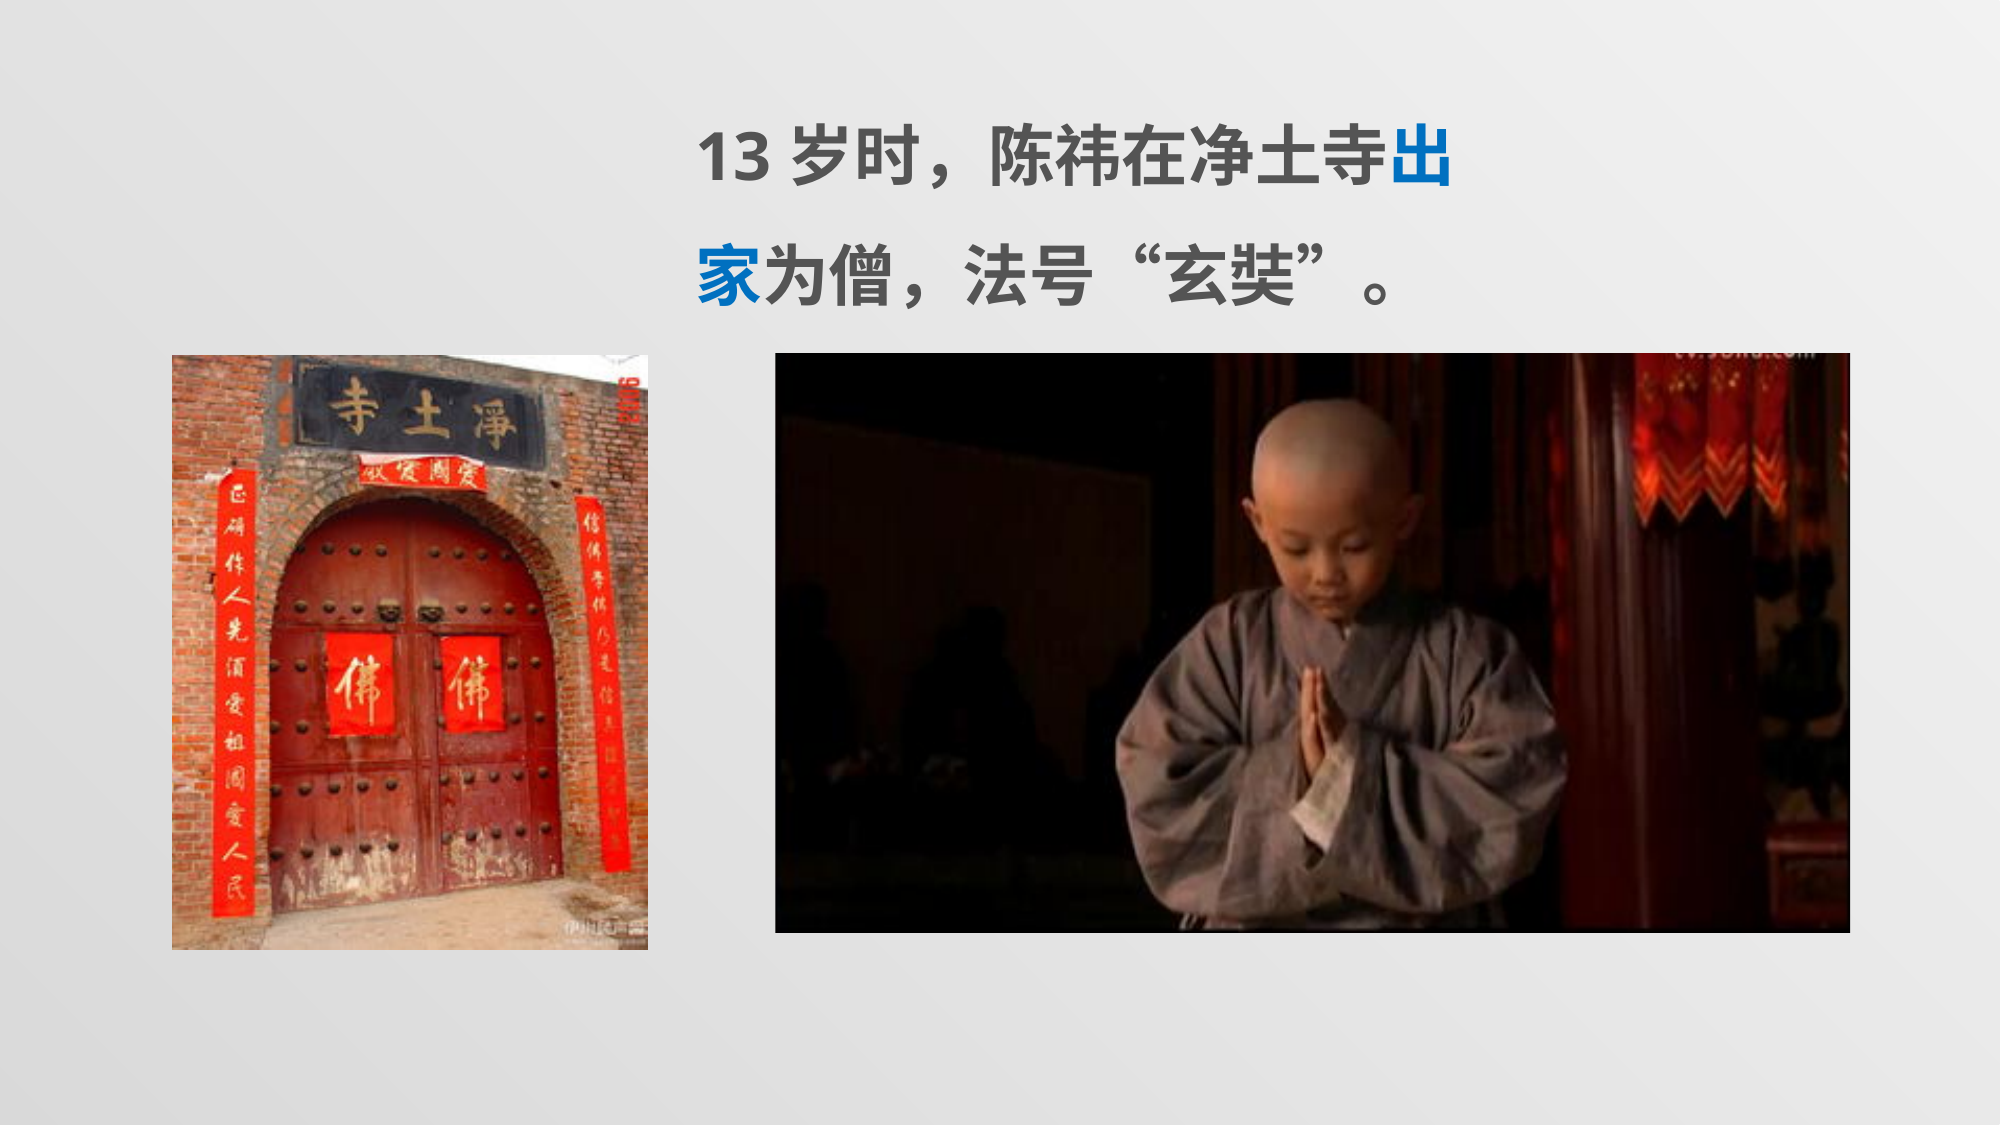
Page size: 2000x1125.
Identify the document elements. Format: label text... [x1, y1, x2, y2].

picture [172, 355, 649, 950]
picture [775, 353, 1851, 933]
text_box 13岁时，陈祎在净土寺出家为僧，法号“玄奘”。 [680, 66, 1484, 321]
